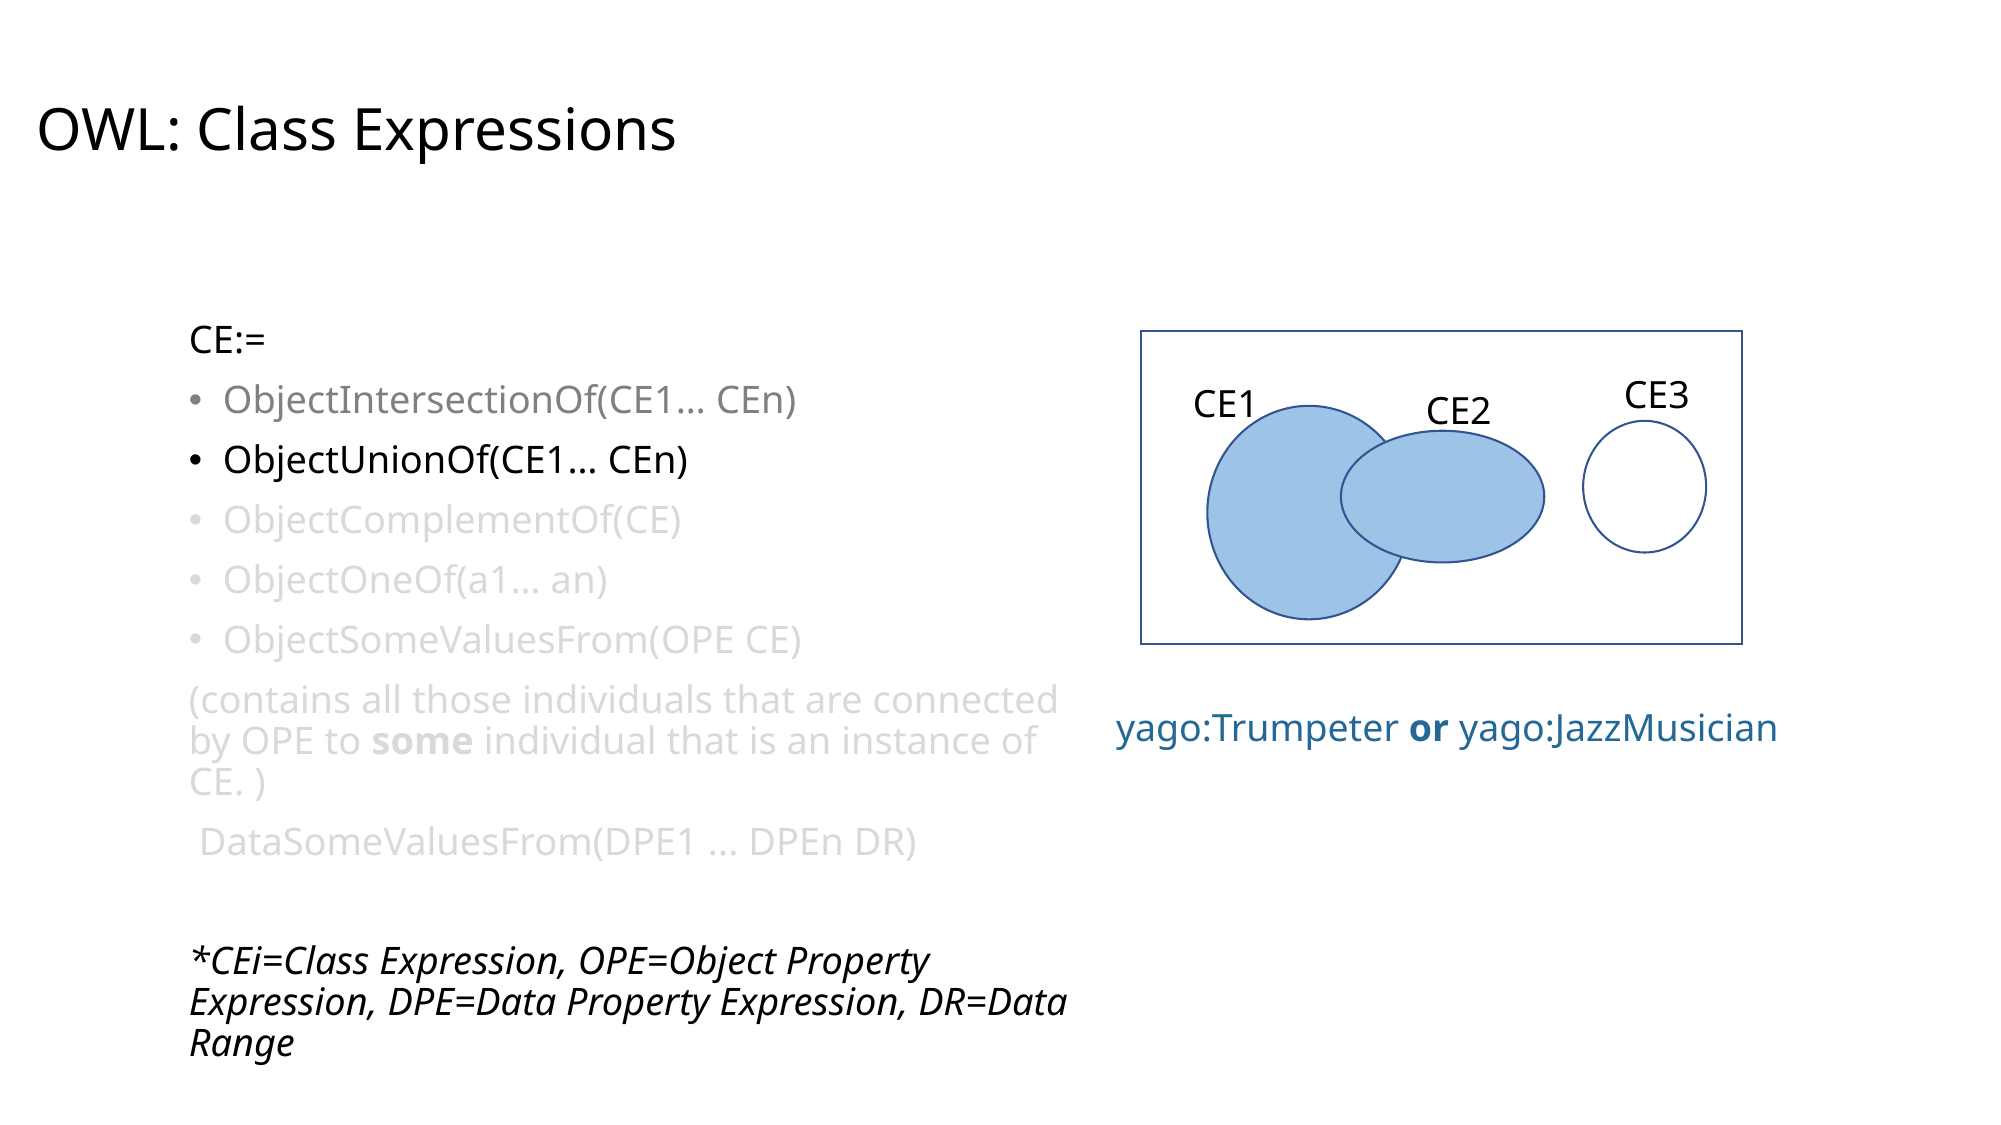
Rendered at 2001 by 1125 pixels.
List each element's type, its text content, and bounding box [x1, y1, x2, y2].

text_box [1339, 432, 1546, 564]
list CE:= ObjectIntersectionOf(CE1… CEn) ObjectUnionOf(CE1… CEn) ObjectComplementOf(CE) ObjectOneOf(a1… an) ObjectSomeValuesFrom(OPE CE) (contains all those individuals that are connected by OPE to some individual that is an instance of CE. ) DataSomeValuesFrom(DPE1 ... DPEn DR) *CEi=Class Expression, OPE=Object Property Expression, DPE=Data Property Expression, DR=Data Range [173, 309, 1102, 1077]
text_box [1140, 330, 1743, 645]
title OWL: Class Expressions [21, 47, 1645, 217]
text_box CE1 [1178, 372, 1285, 432]
text_box [1206, 404, 1402, 621]
text_box yago:Trumpeter or yago:JazzMusician [1101, 696, 2000, 757]
text_box [1582, 423, 1708, 554]
text_box CE3 [1608, 363, 1716, 423]
text_box CE2 [1411, 379, 1518, 440]
